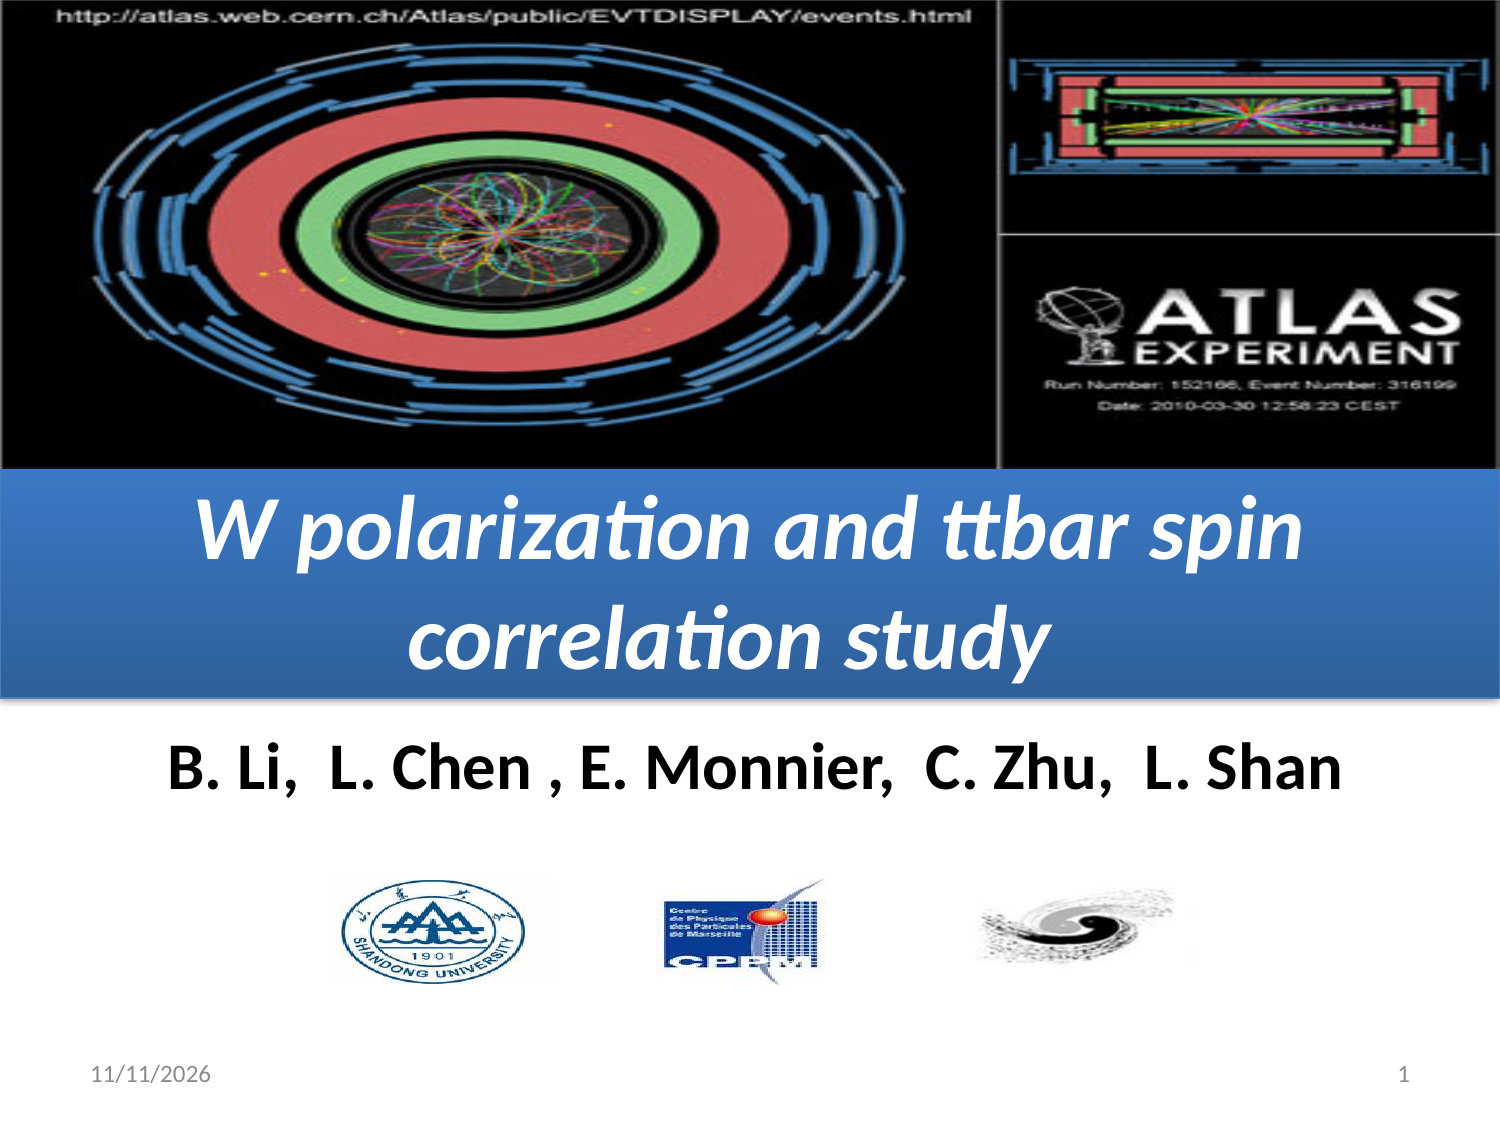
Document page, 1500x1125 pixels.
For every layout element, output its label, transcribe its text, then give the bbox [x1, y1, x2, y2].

slide_number 1 [1074, 1042, 1425, 1103]
title W polarization and ttbar spin correlation study [0, 476, 1500, 699]
subtitle B. Li, L. Chen , E. Monnier, C. Zhu, L. Shan [46, 714, 1465, 851]
picture [960, 866, 1195, 985]
picture [0, 0, 1500, 469]
picture [655, 878, 826, 985]
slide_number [75, 1042, 425, 1103]
picture [327, 878, 556, 985]
